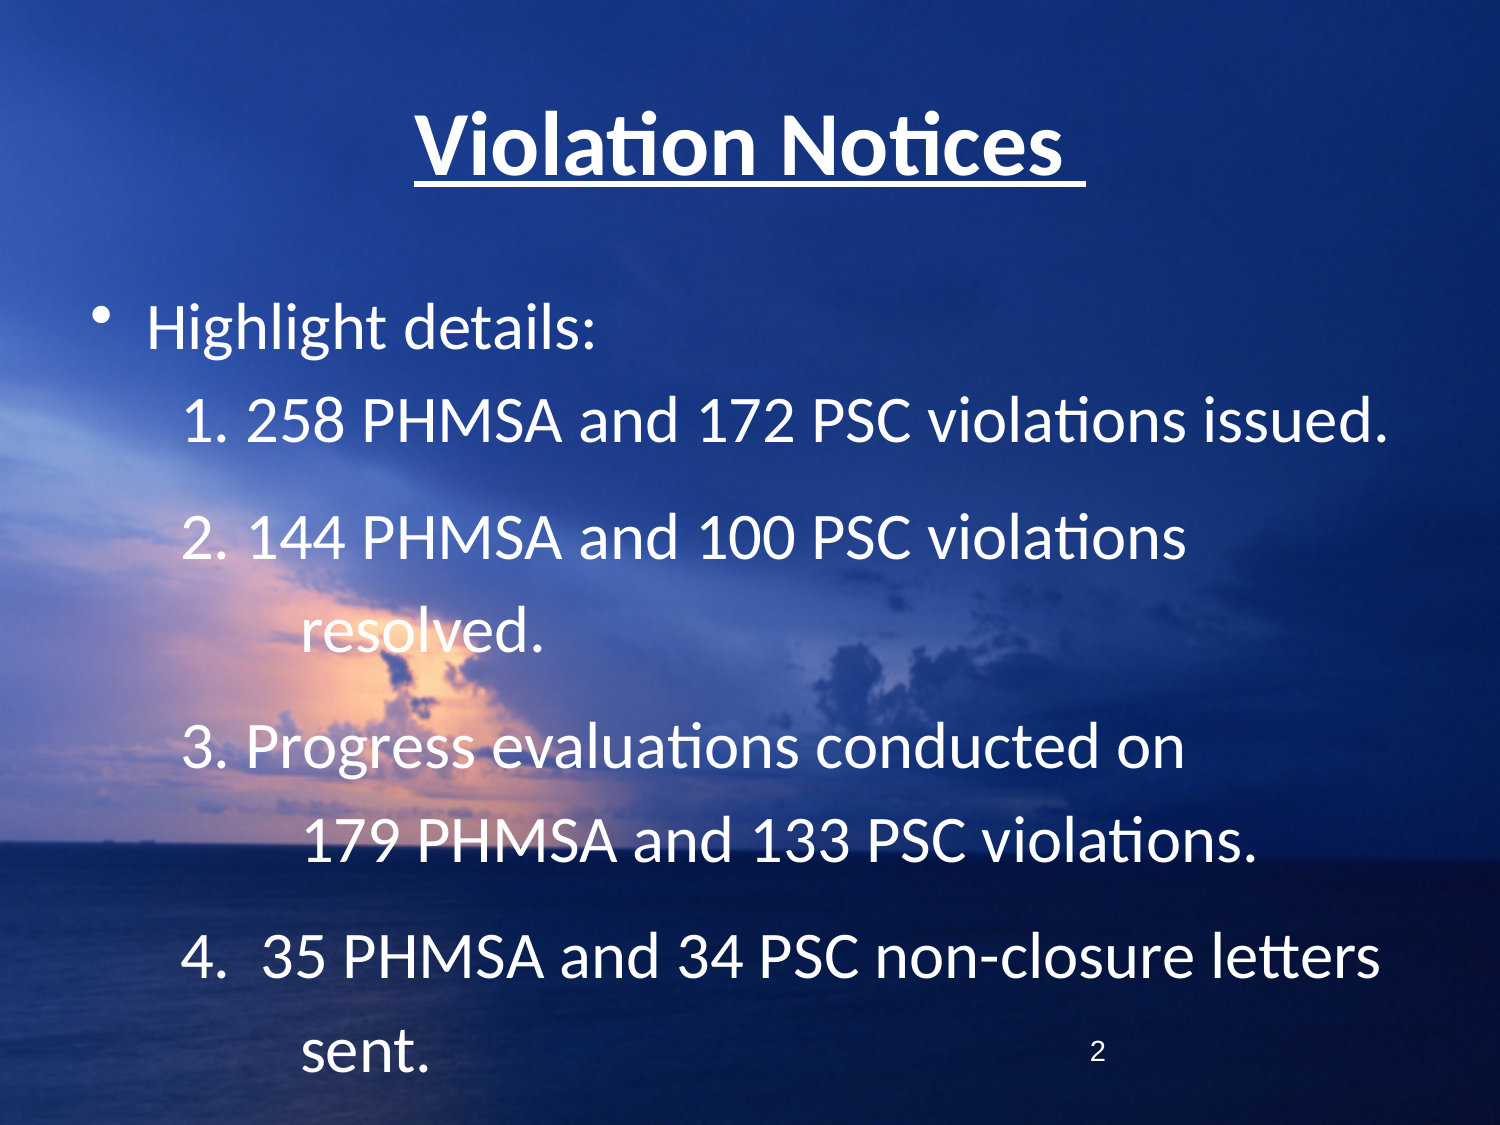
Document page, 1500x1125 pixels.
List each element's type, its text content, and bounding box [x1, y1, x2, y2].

title Violation Notices [75, 45, 1425, 233]
list Highlight details: 1. 258 PHMSA and 172 PSC violations issued. 2. 144 PHMSA and 100 PSC violations resolved. 3. Progress evaluations conducted on 179 PHMSA and 133 PSC violations. 4. 35 PHMSA and 34 PSC non-closure letters sent. [75, 275, 1425, 1018]
picture [0, 0, 1500, 1125]
slide_number 2 [1074, 1024, 1426, 1103]
